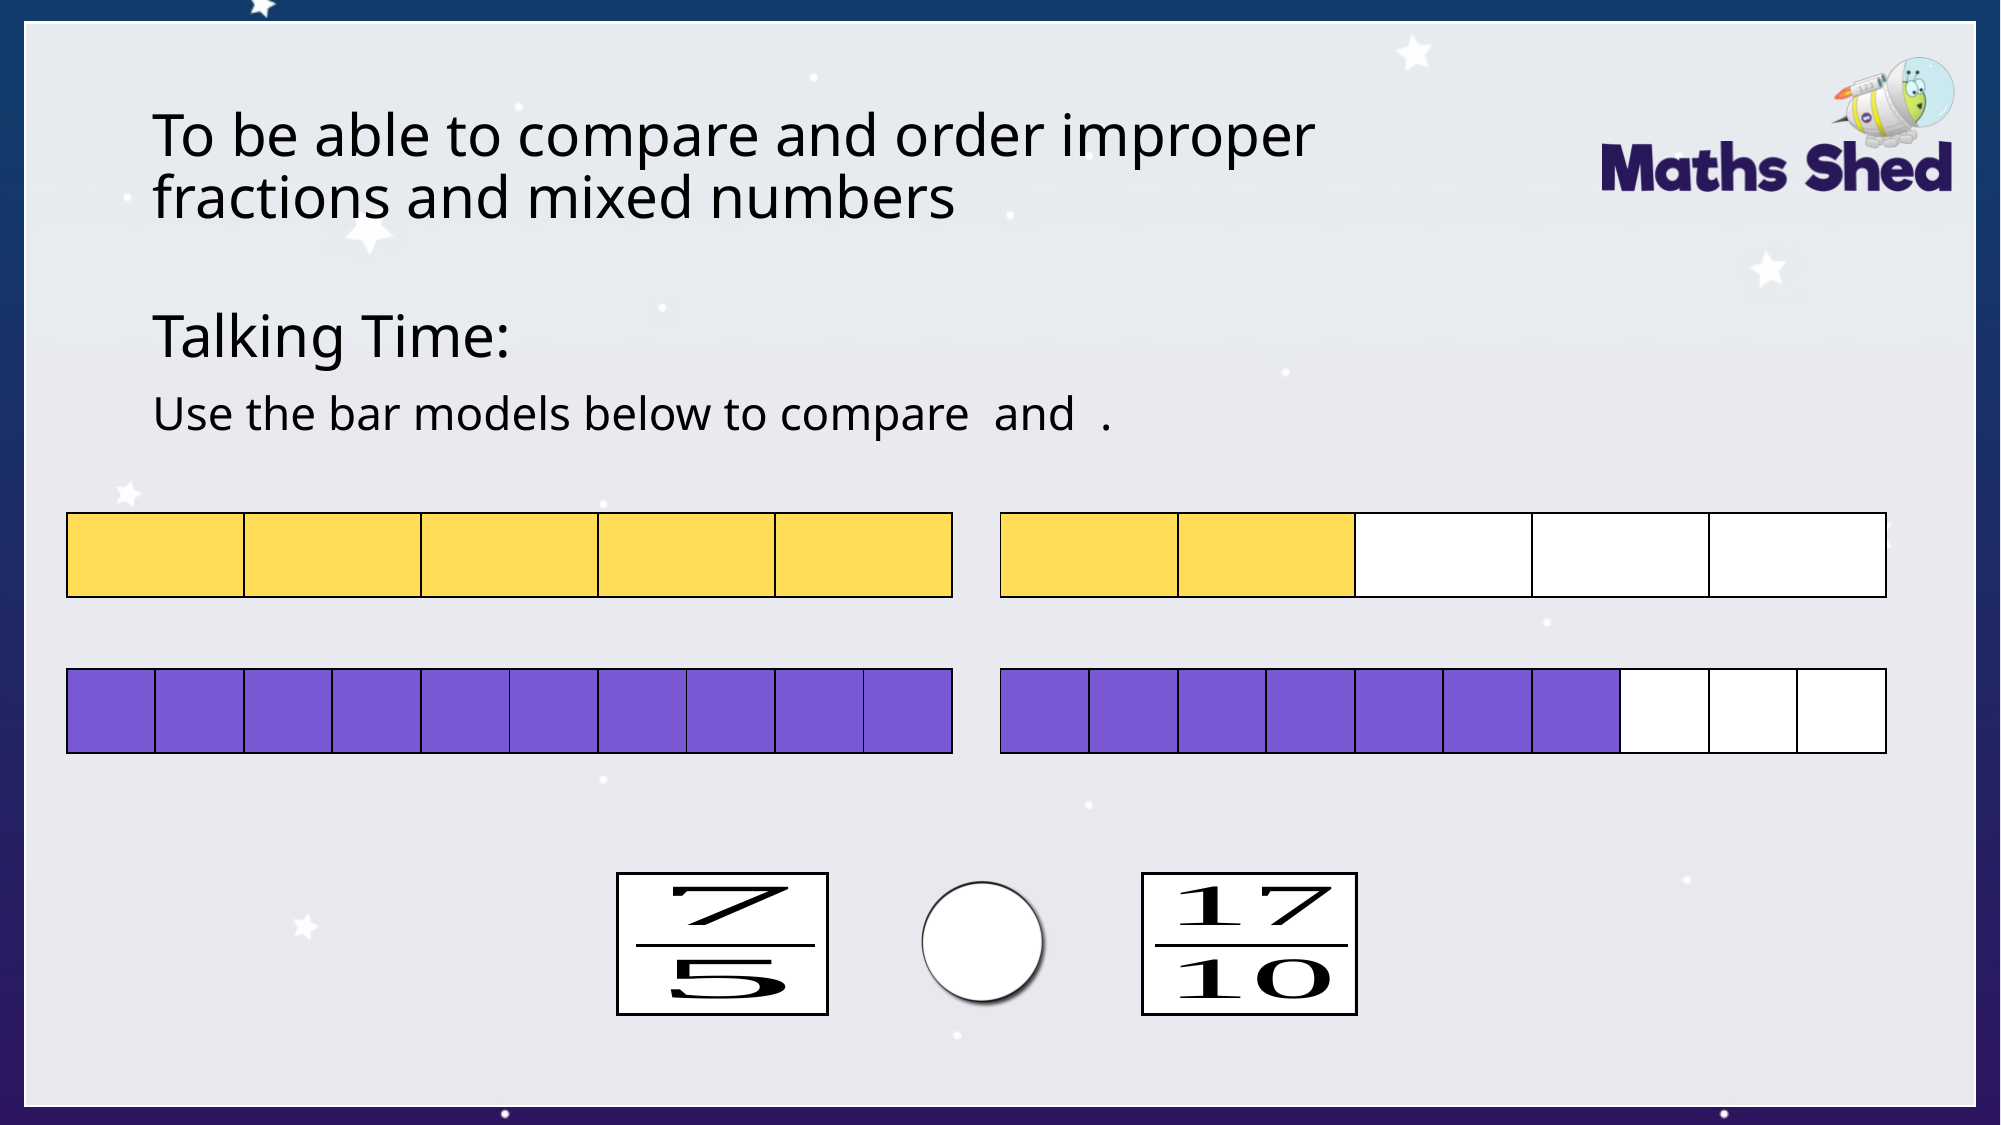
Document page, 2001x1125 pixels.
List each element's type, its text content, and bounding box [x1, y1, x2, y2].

table_header [1179, 514, 1354, 596]
table_header [245, 514, 420, 596]
table_header [1179, 670, 1265, 752]
table_header [68, 514, 243, 596]
table_header [1356, 514, 1531, 596]
table_header [1444, 670, 1531, 752]
table_header [1798, 670, 1885, 752]
table_header [422, 514, 597, 596]
table_header [245, 670, 331, 752]
table_header [776, 670, 863, 752]
table_header [1533, 514, 1708, 596]
table_header [333, 670, 420, 752]
table_header [1710, 514, 1885, 596]
table_header [687, 670, 774, 752]
table_header [599, 514, 774, 596]
table_header [510, 670, 597, 752]
picture [0, 0, 2001, 1125]
table_header [68, 670, 154, 752]
table_header [776, 514, 951, 596]
table_header [422, 670, 509, 752]
table_header [599, 670, 686, 752]
title To be able to compare and order improper fractions and mixed numbers [137, 59, 1578, 278]
table_header [1533, 670, 1619, 752]
table_header [1267, 670, 1354, 752]
table_header [1710, 670, 1796, 752]
table_header [1621, 670, 1708, 752]
table_header [864, 670, 951, 752]
table_header [1356, 670, 1442, 752]
table_header [1001, 514, 1177, 596]
table_header [1090, 670, 1177, 752]
table_header [156, 670, 243, 752]
table_header [1001, 670, 1088, 752]
